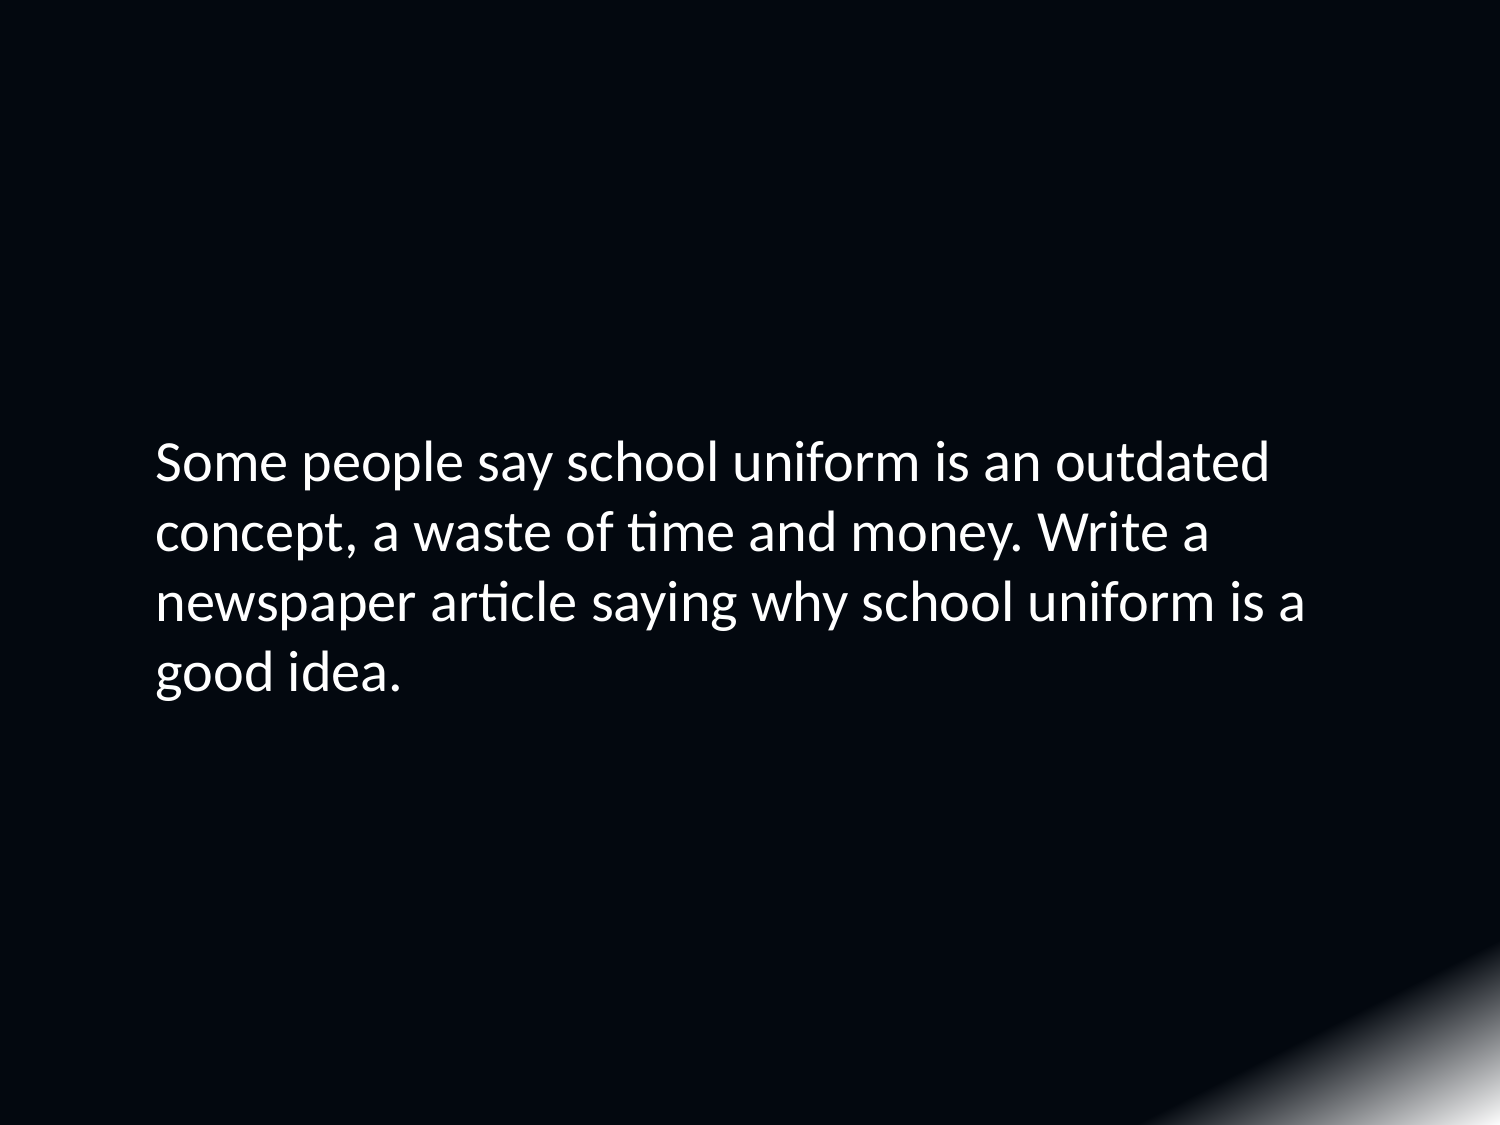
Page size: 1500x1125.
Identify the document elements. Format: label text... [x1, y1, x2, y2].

title Some people say school uniform is an outdated concept, a waste of time and money. Write a newspaper article saying why school uniform is a good idea. [140, 442, 1416, 685]
